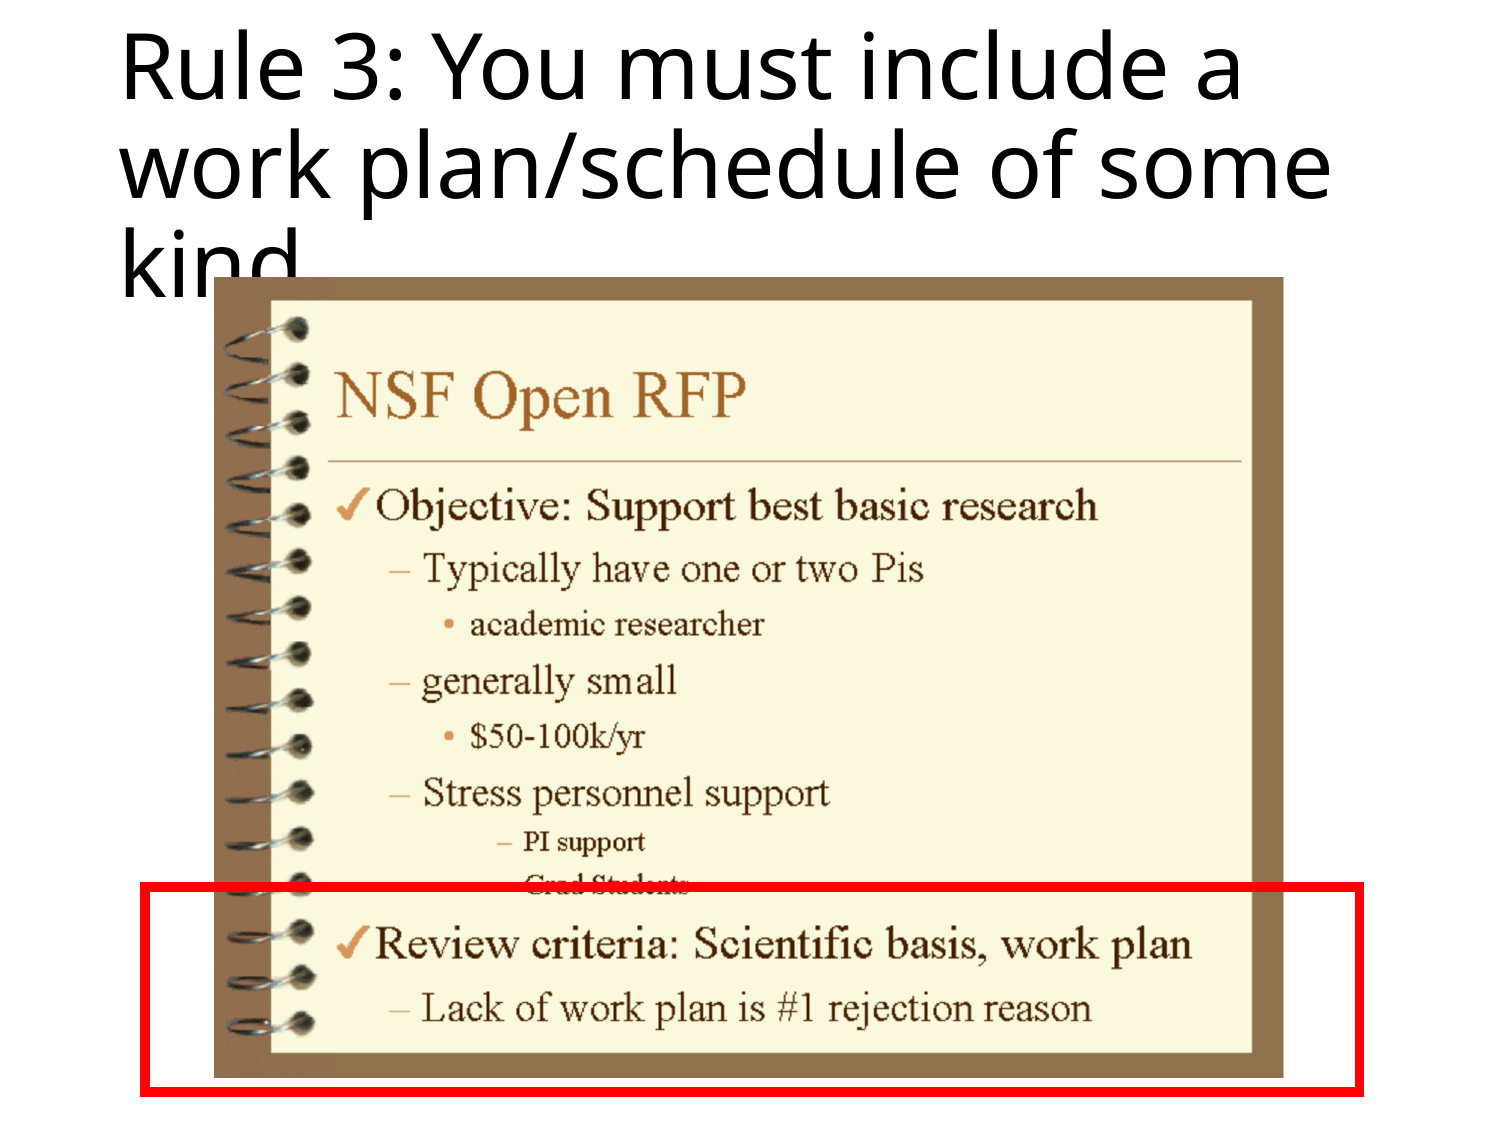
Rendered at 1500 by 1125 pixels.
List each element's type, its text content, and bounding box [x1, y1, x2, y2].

title Rule 3: You must include a work plan/schedule of some kind [103, 59, 1397, 278]
picture [214, 277, 1286, 1080]
text_box [144, 886, 1361, 1093]
